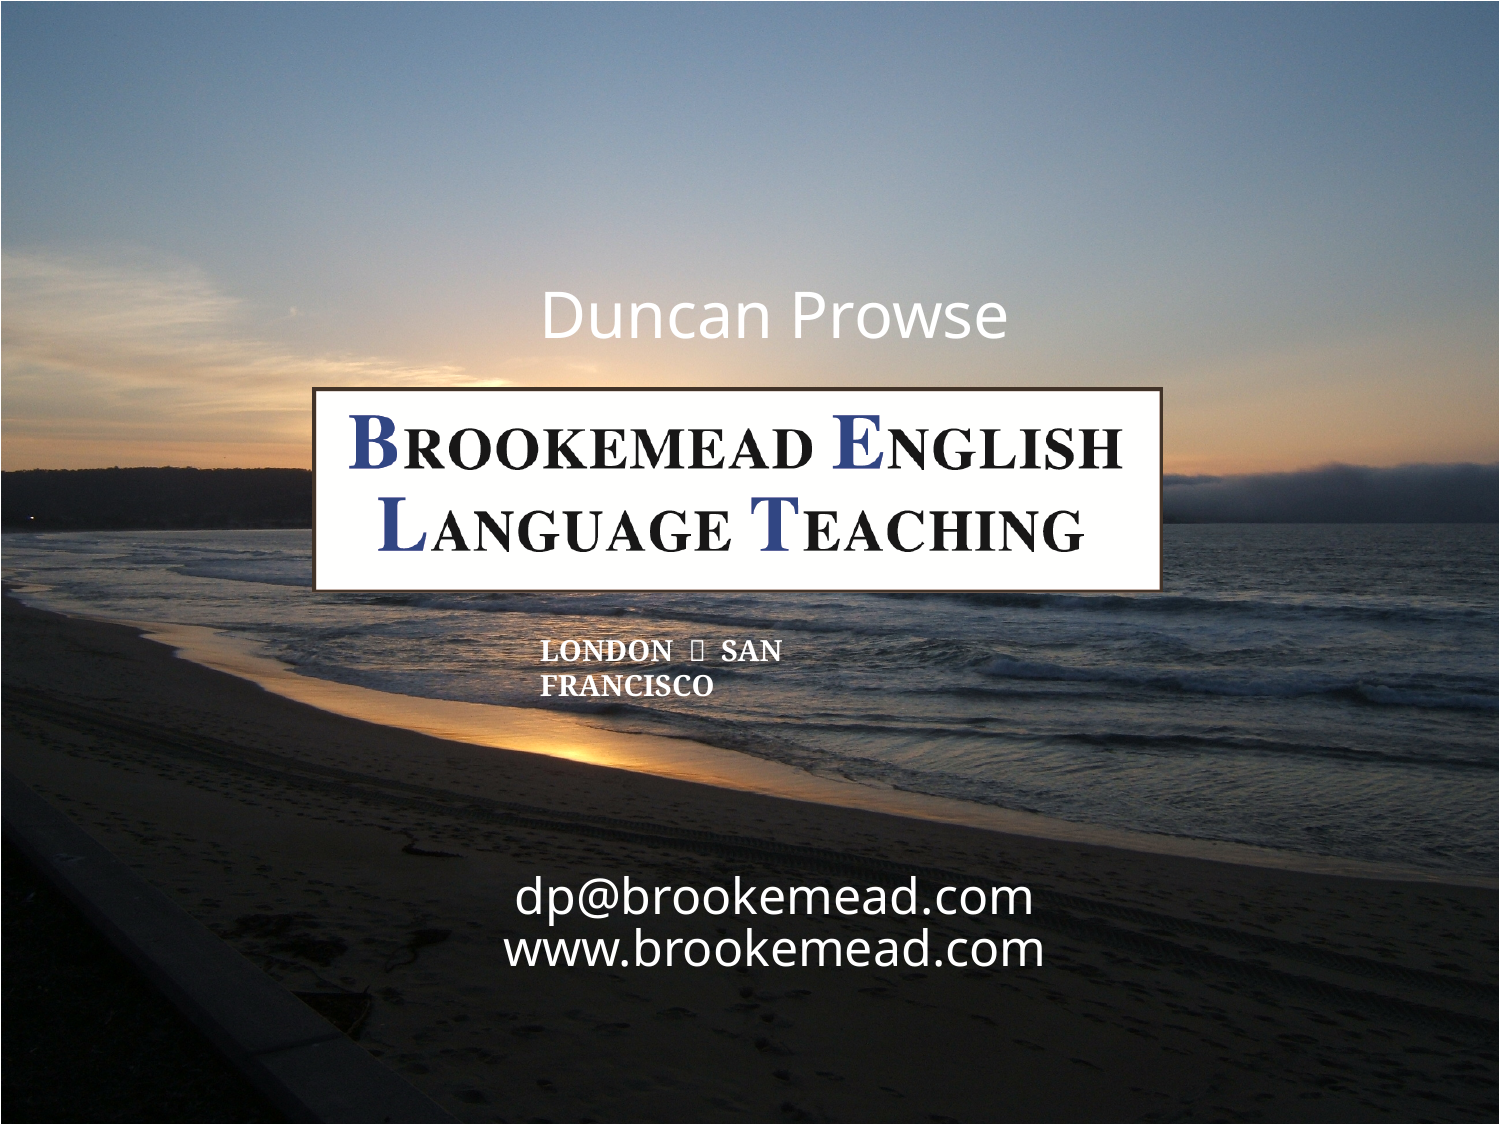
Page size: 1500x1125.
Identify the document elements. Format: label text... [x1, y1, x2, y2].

text_box LONDON  SAN FRANCISCO [524, 624, 974, 710]
picture [312, 387, 1163, 593]
text_box Duncan Prowse dp@brookemead.com www.brookemead.com [99, 287, 1450, 850]
text_box [0, 0, 1500, 1125]
